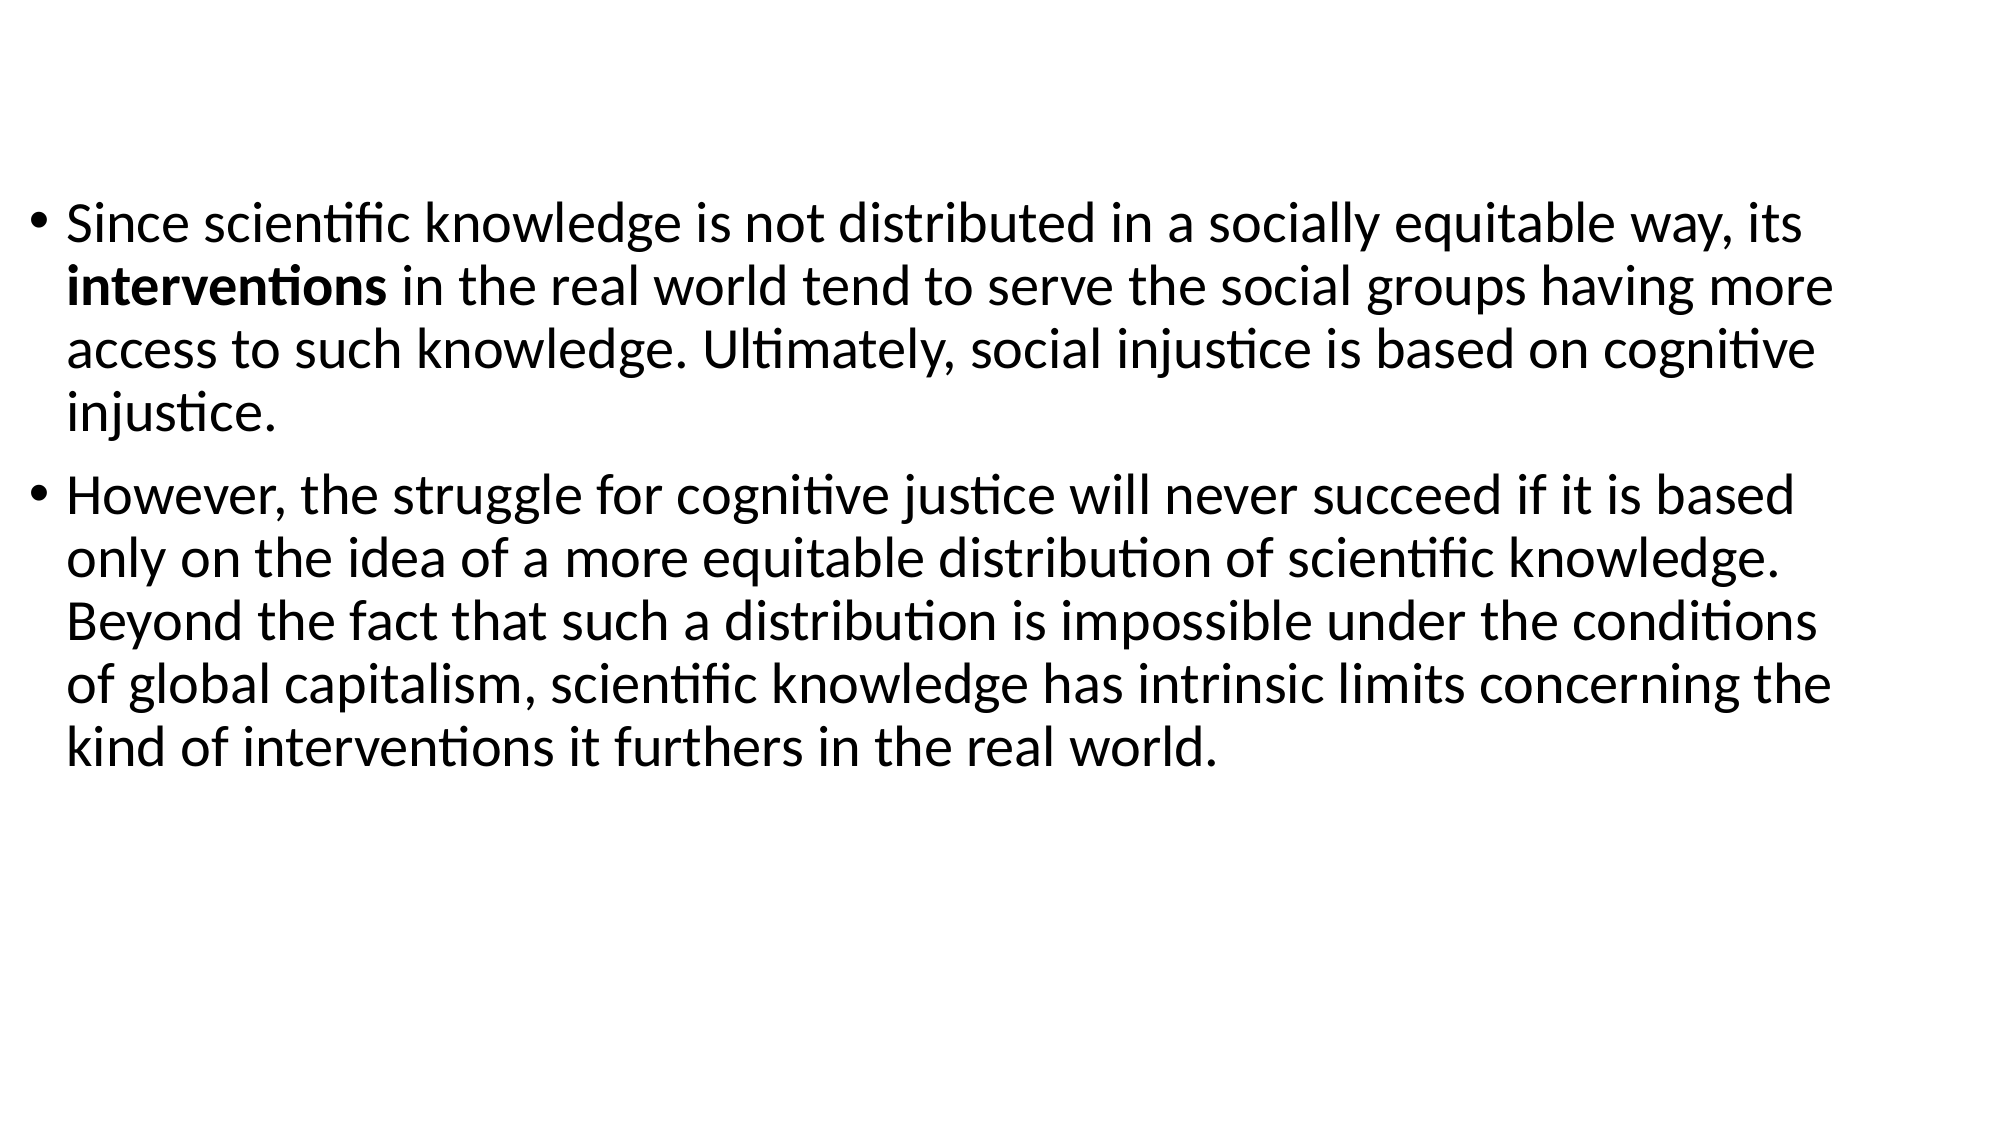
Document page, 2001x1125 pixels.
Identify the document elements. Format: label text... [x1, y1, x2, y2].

list Since scientific knowledge is not distributed in a socially equitable way, its interventions in the real world tend to serve the social groups having more access to such knowledge. Ultimately, social injustice is based on cognitive injustice. However, the struggle for cognitive justice will never succeed if it is based only on the idea of a more equitable distribution of scientific knowledge. Beyond the fact that such a distribution is impossible under the conditions of global capitalism, scientific knowledge has intrinsic limits concerning the kind of interventions it furthers in the real world. [14, 184, 1863, 1014]
